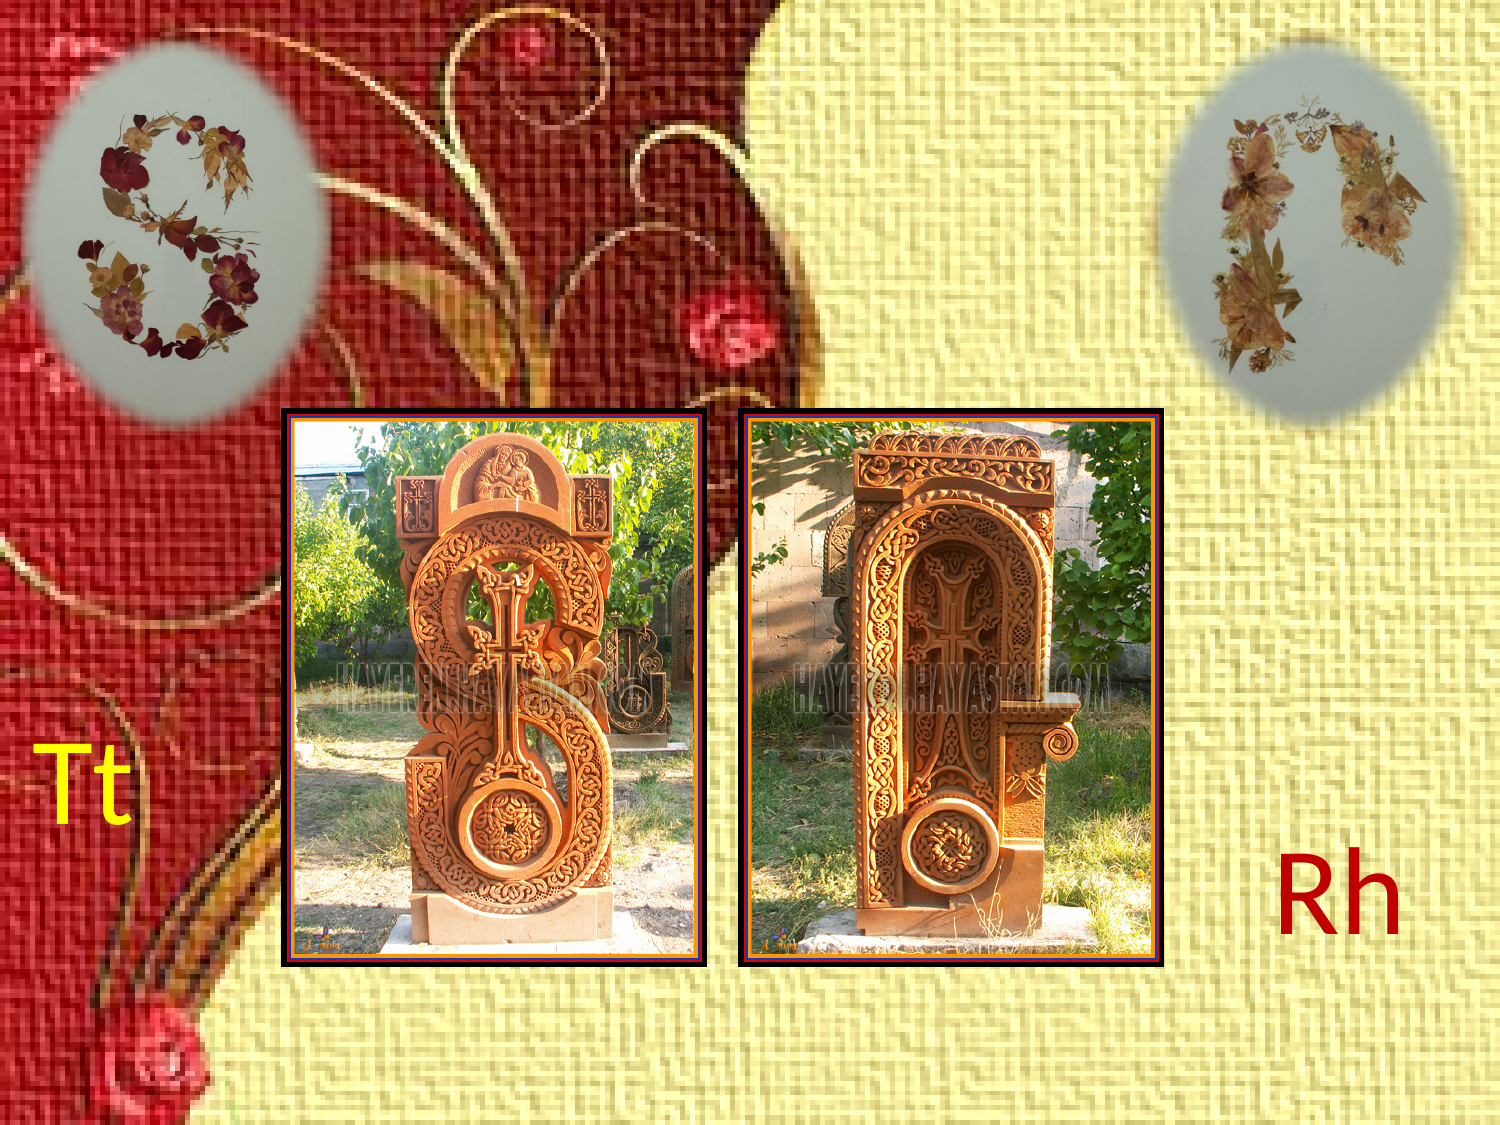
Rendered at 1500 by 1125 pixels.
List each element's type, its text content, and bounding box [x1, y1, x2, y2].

text_box Tt [17, 692, 276, 858]
text_box Rh [1257, 801, 1442, 967]
picture [0, 0, 1500, 1125]
